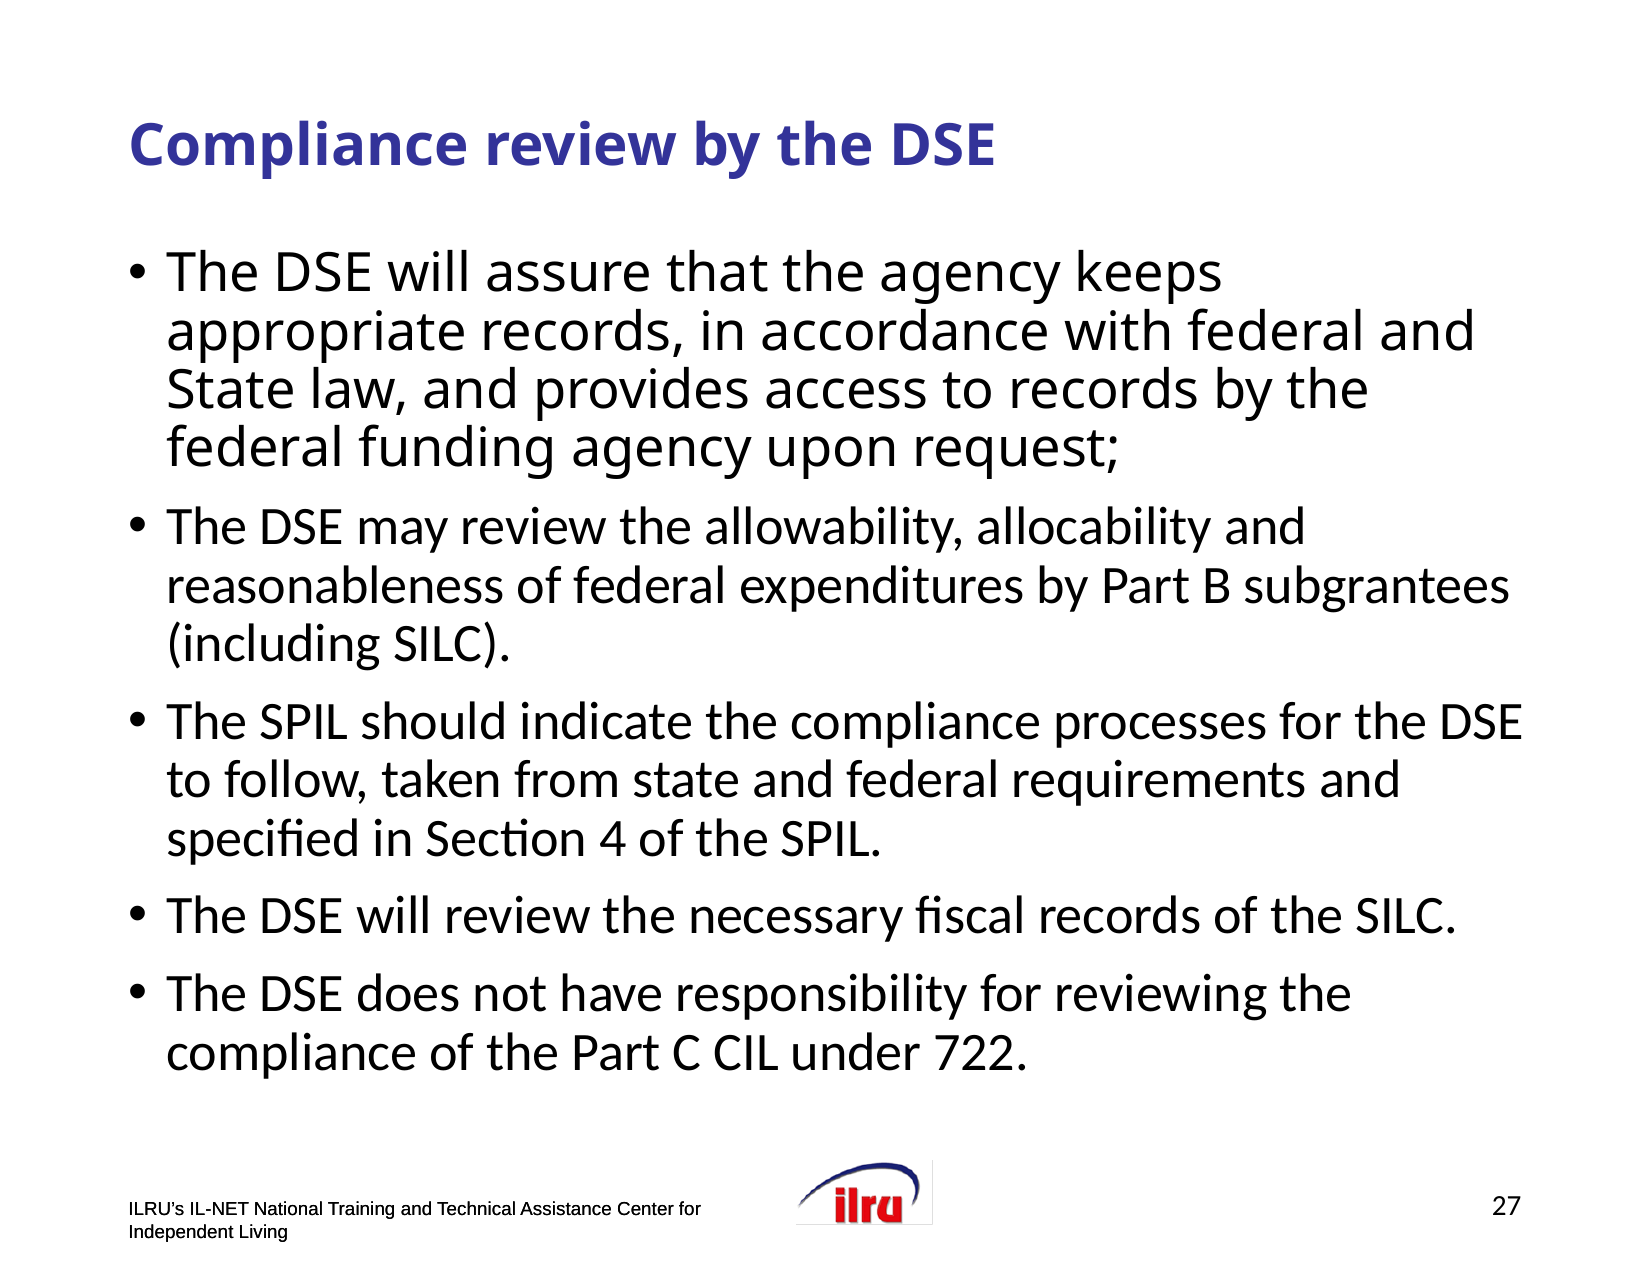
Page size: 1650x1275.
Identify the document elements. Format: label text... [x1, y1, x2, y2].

picture [795, 1159, 933, 1225]
list The DSE will assure that the agency keeps appropriate records, in accordance with federal and State law, and provides access to records by the federal funding agency upon request; The DSE may review the allowability, allocability and reasonableness of federal expenditures by Part B subgrantees (including SILC). The SPIL should indicate the compliance processes for the DSE to follow, taken from state and federal requirements and specified in Section 4 of the SPIL. The DSE will review the necessary fiscal records of the SILC. The DSE does not have responsibility for reviewing the compliance of the Part C CIL under 722. [113, 237, 1550, 1097]
title >>Slide 27 Compliance review by the DSE [113, 62, 1588, 213]
slide_number 27 [1165, 1169, 1537, 1238]
